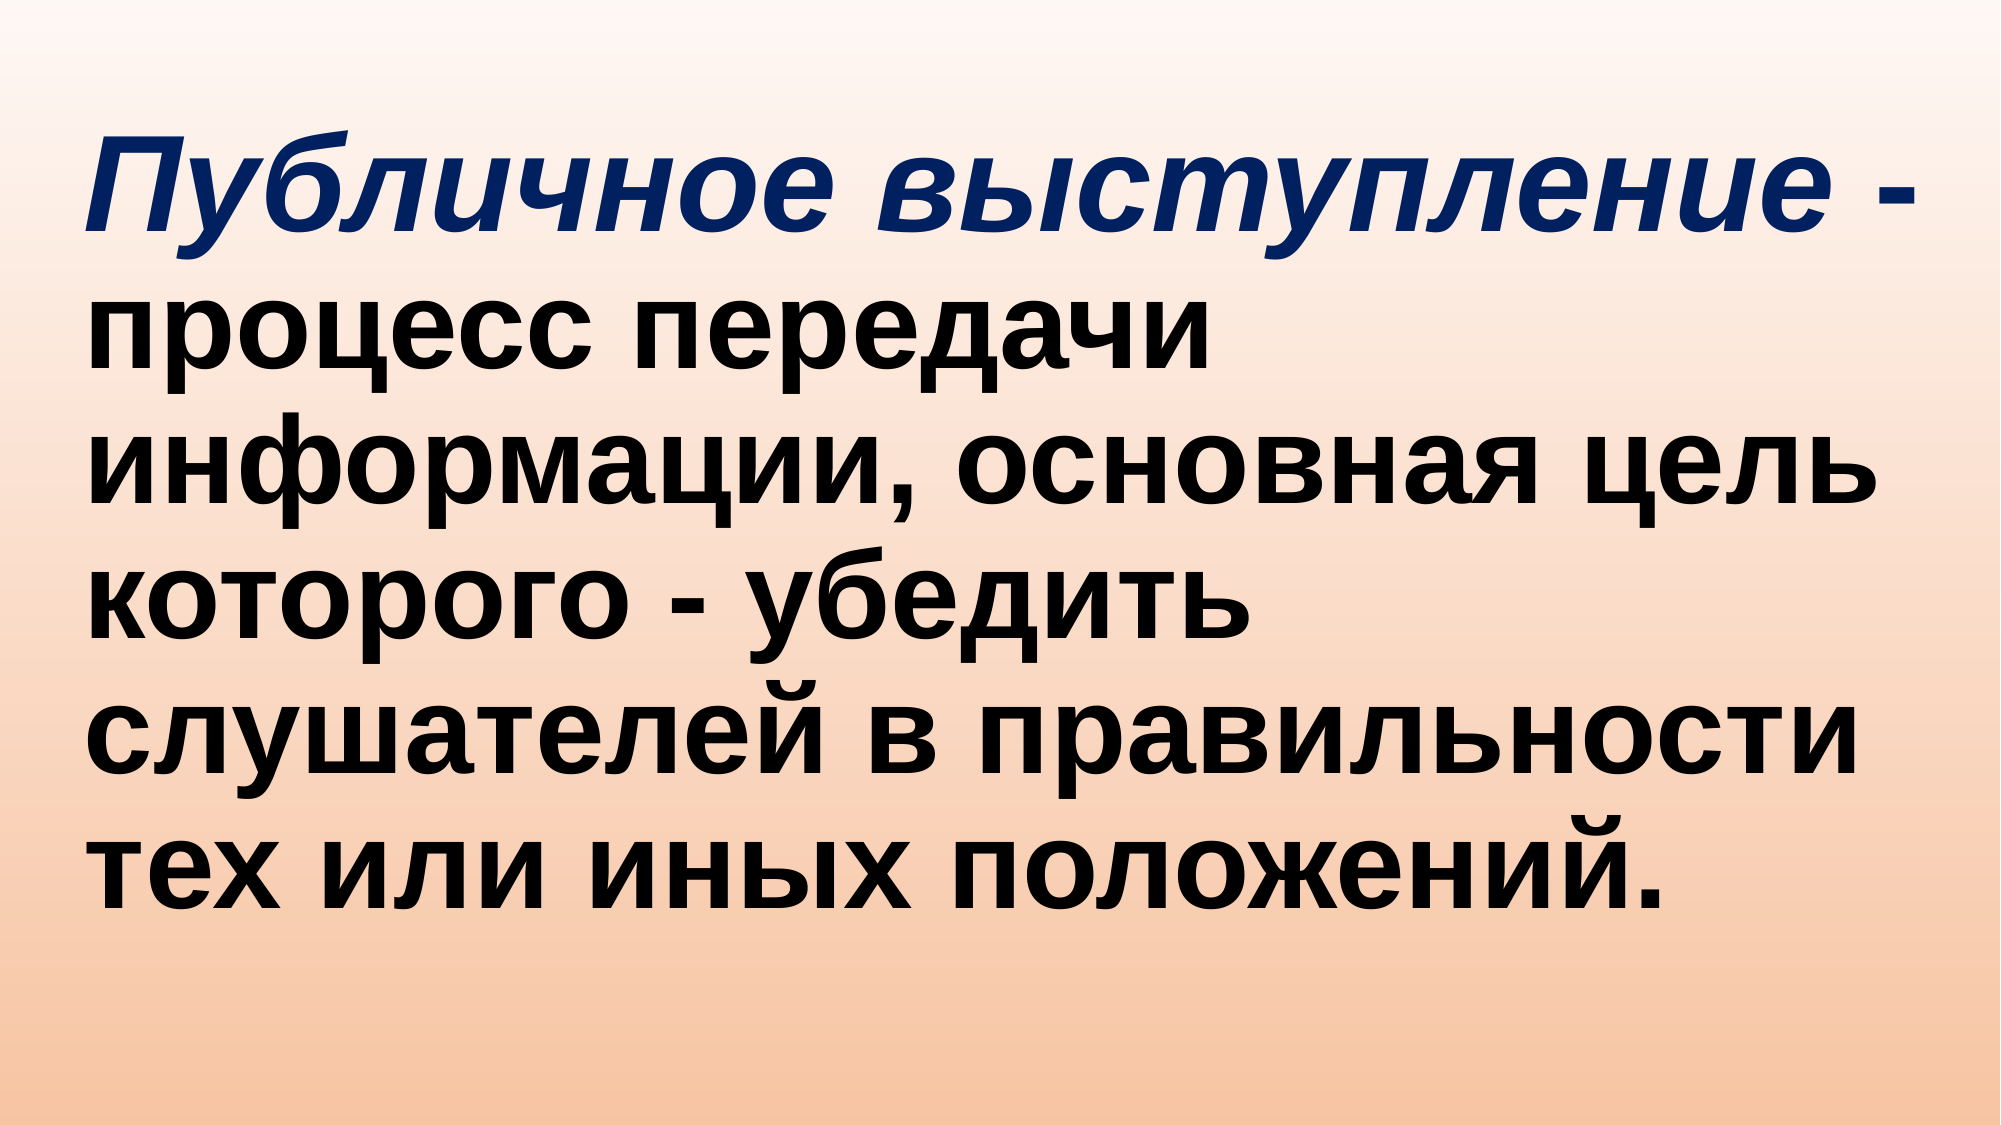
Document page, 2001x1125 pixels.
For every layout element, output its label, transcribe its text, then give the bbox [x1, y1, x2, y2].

list Публичное выступление - процесс передачи информации, основная цель которого - убедить слушателей в правильности тех или иных положений. [68, 105, 1947, 1078]
